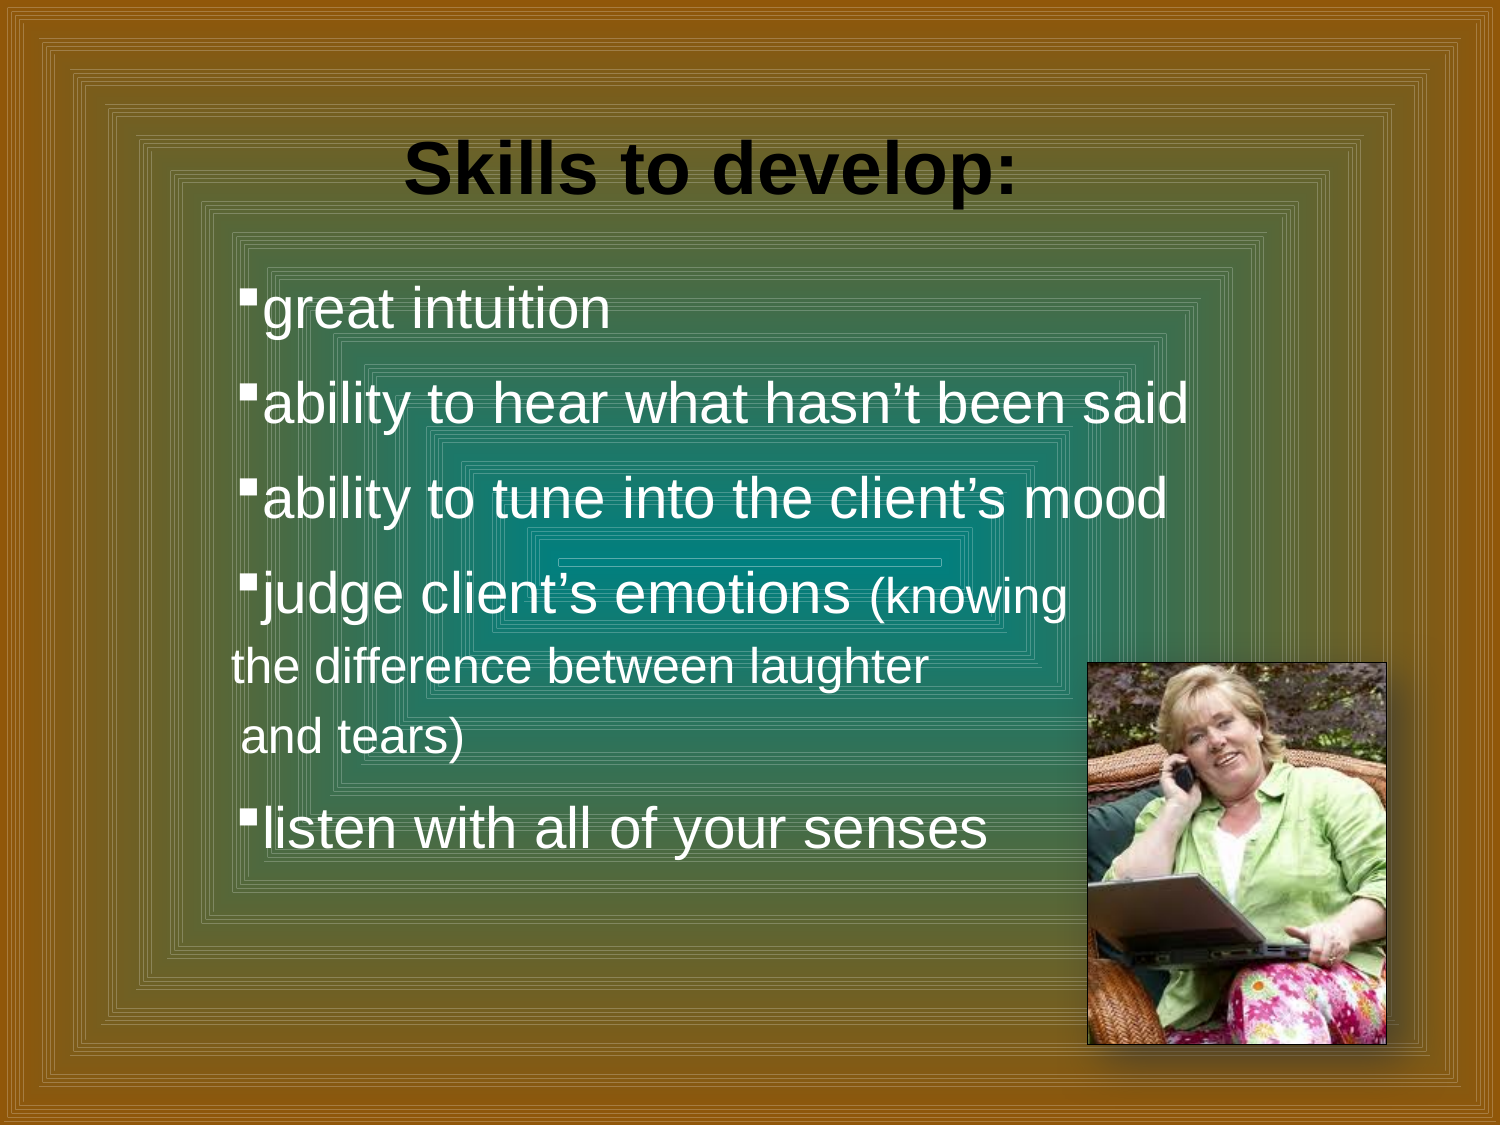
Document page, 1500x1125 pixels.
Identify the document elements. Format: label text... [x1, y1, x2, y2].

text_box Skills to develop: [389, 112, 1036, 218]
text_box great intuition ability to hear what hasn’t been said ability to tune into the client’s mood judge client’s emotions (knowing the difference between laughter and tears) listen with all of your senses [124, 262, 1413, 867]
picture [1087, 662, 1387, 1045]
